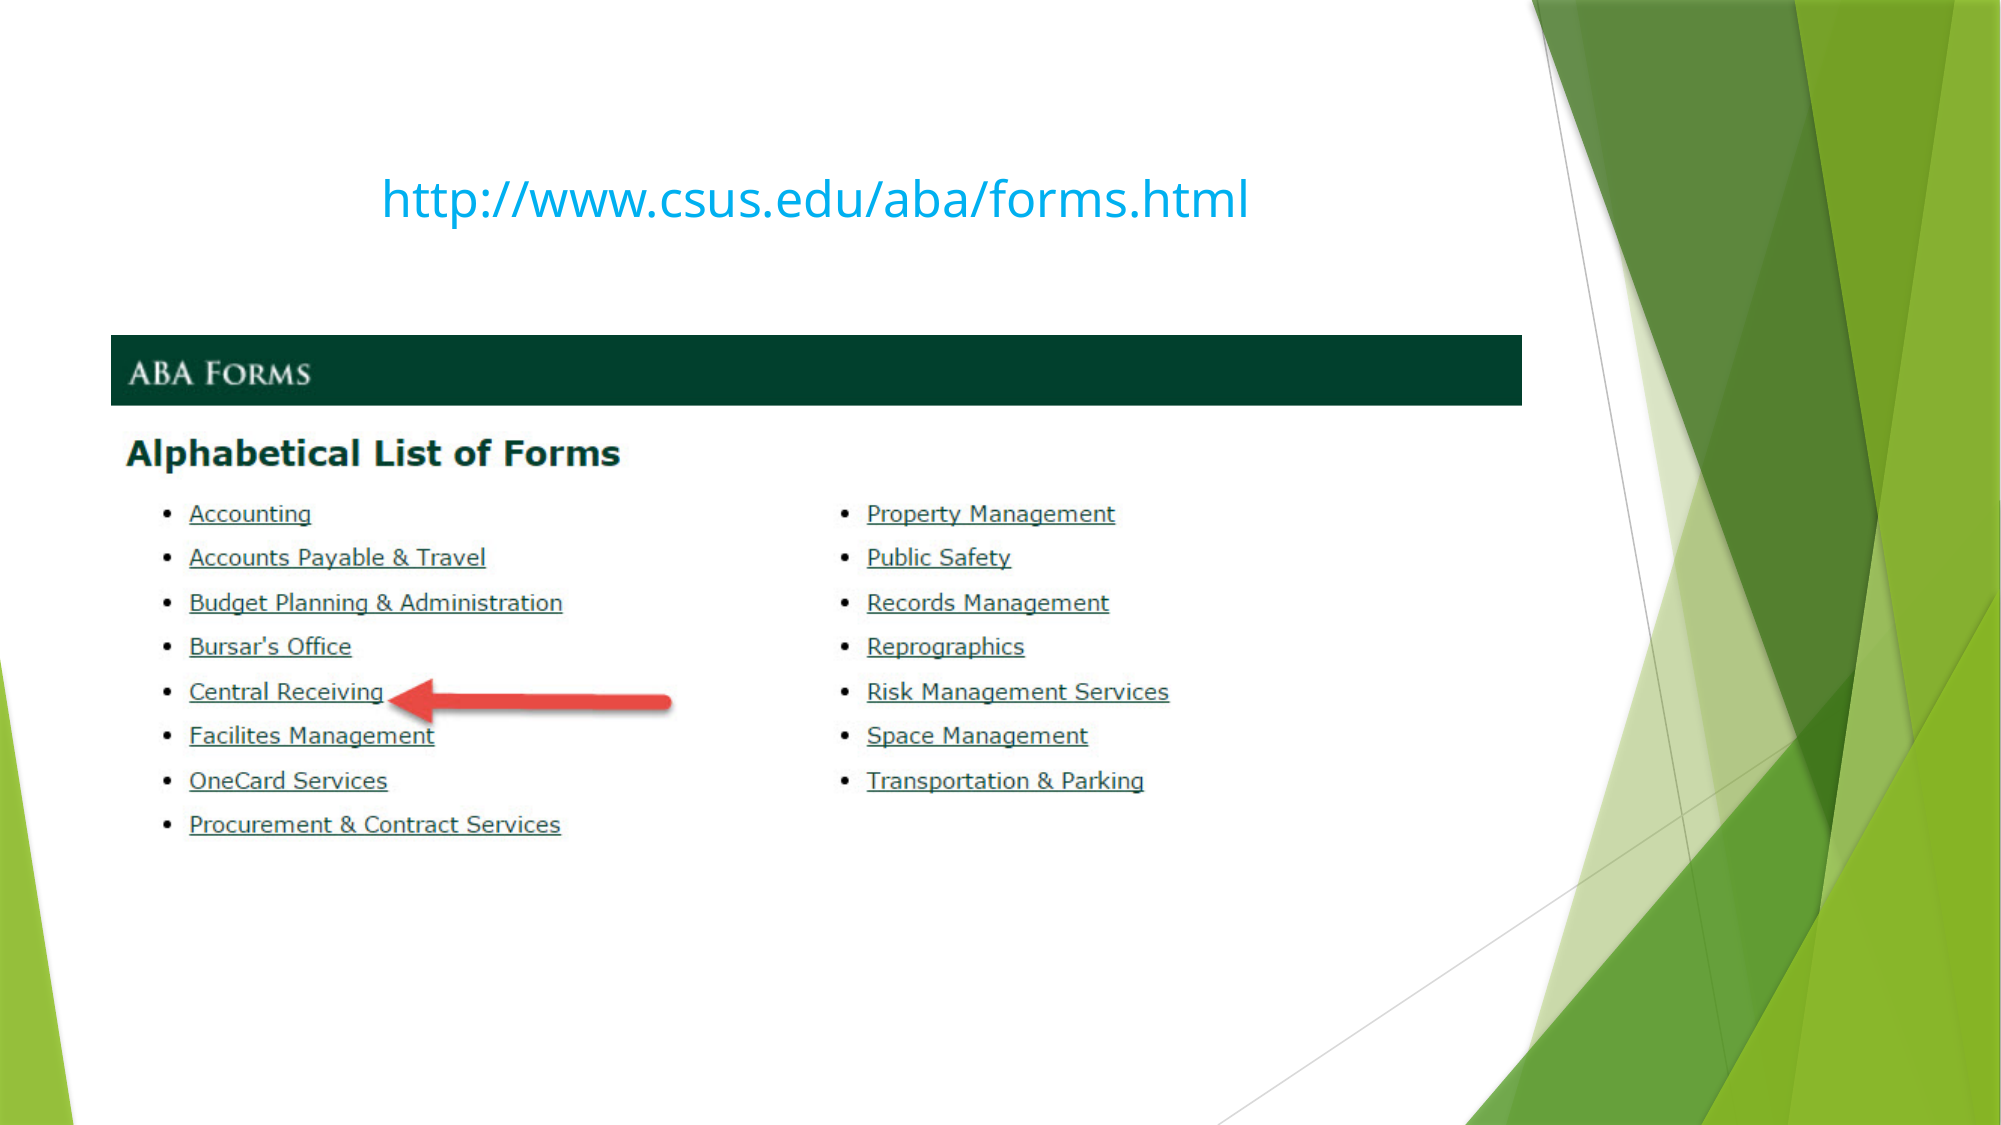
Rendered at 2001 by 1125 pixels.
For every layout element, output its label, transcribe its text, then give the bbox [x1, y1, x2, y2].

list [110, 335, 1522, 861]
title http://www.csus.edu/aba/forms.html [111, 99, 1522, 317]
